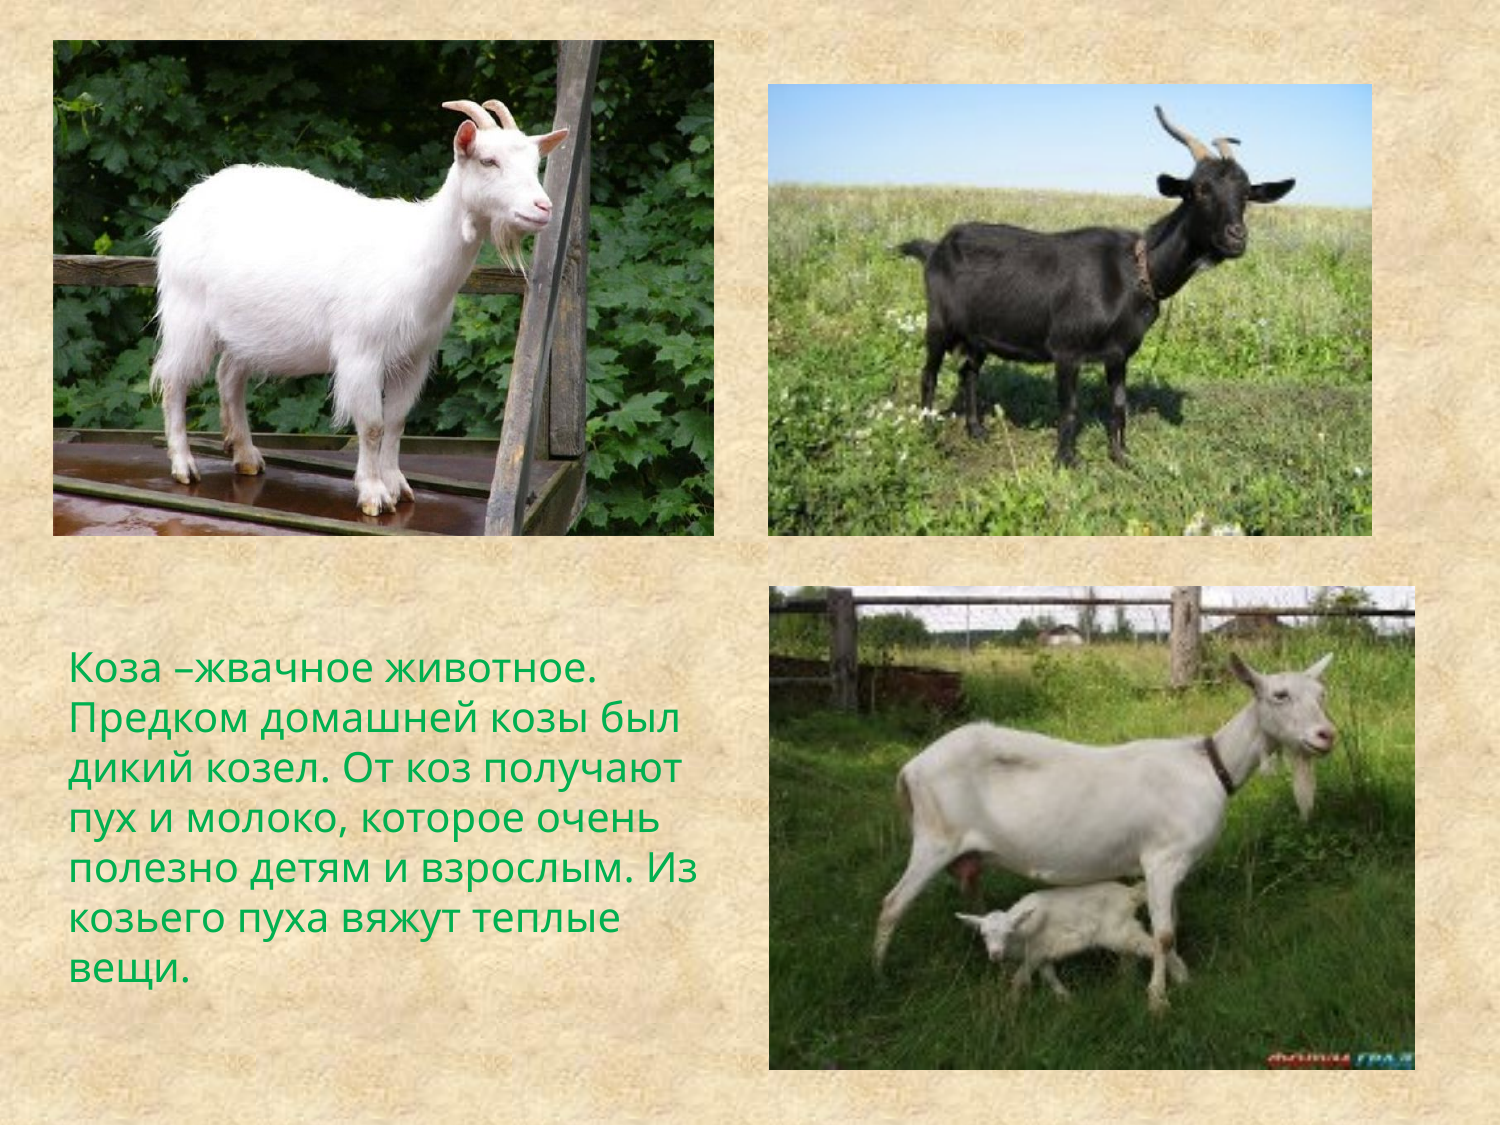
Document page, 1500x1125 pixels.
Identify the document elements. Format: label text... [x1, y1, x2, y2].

picture [0, 0, 1500, 1125]
text_box Коза –жвачное животное. Предком домашней козы был дикий козел. От коз получают пух и молоко, которое очень полезно детям и взрослым. Из козьего пуха вяжут теплые вещи. [53, 633, 739, 999]
